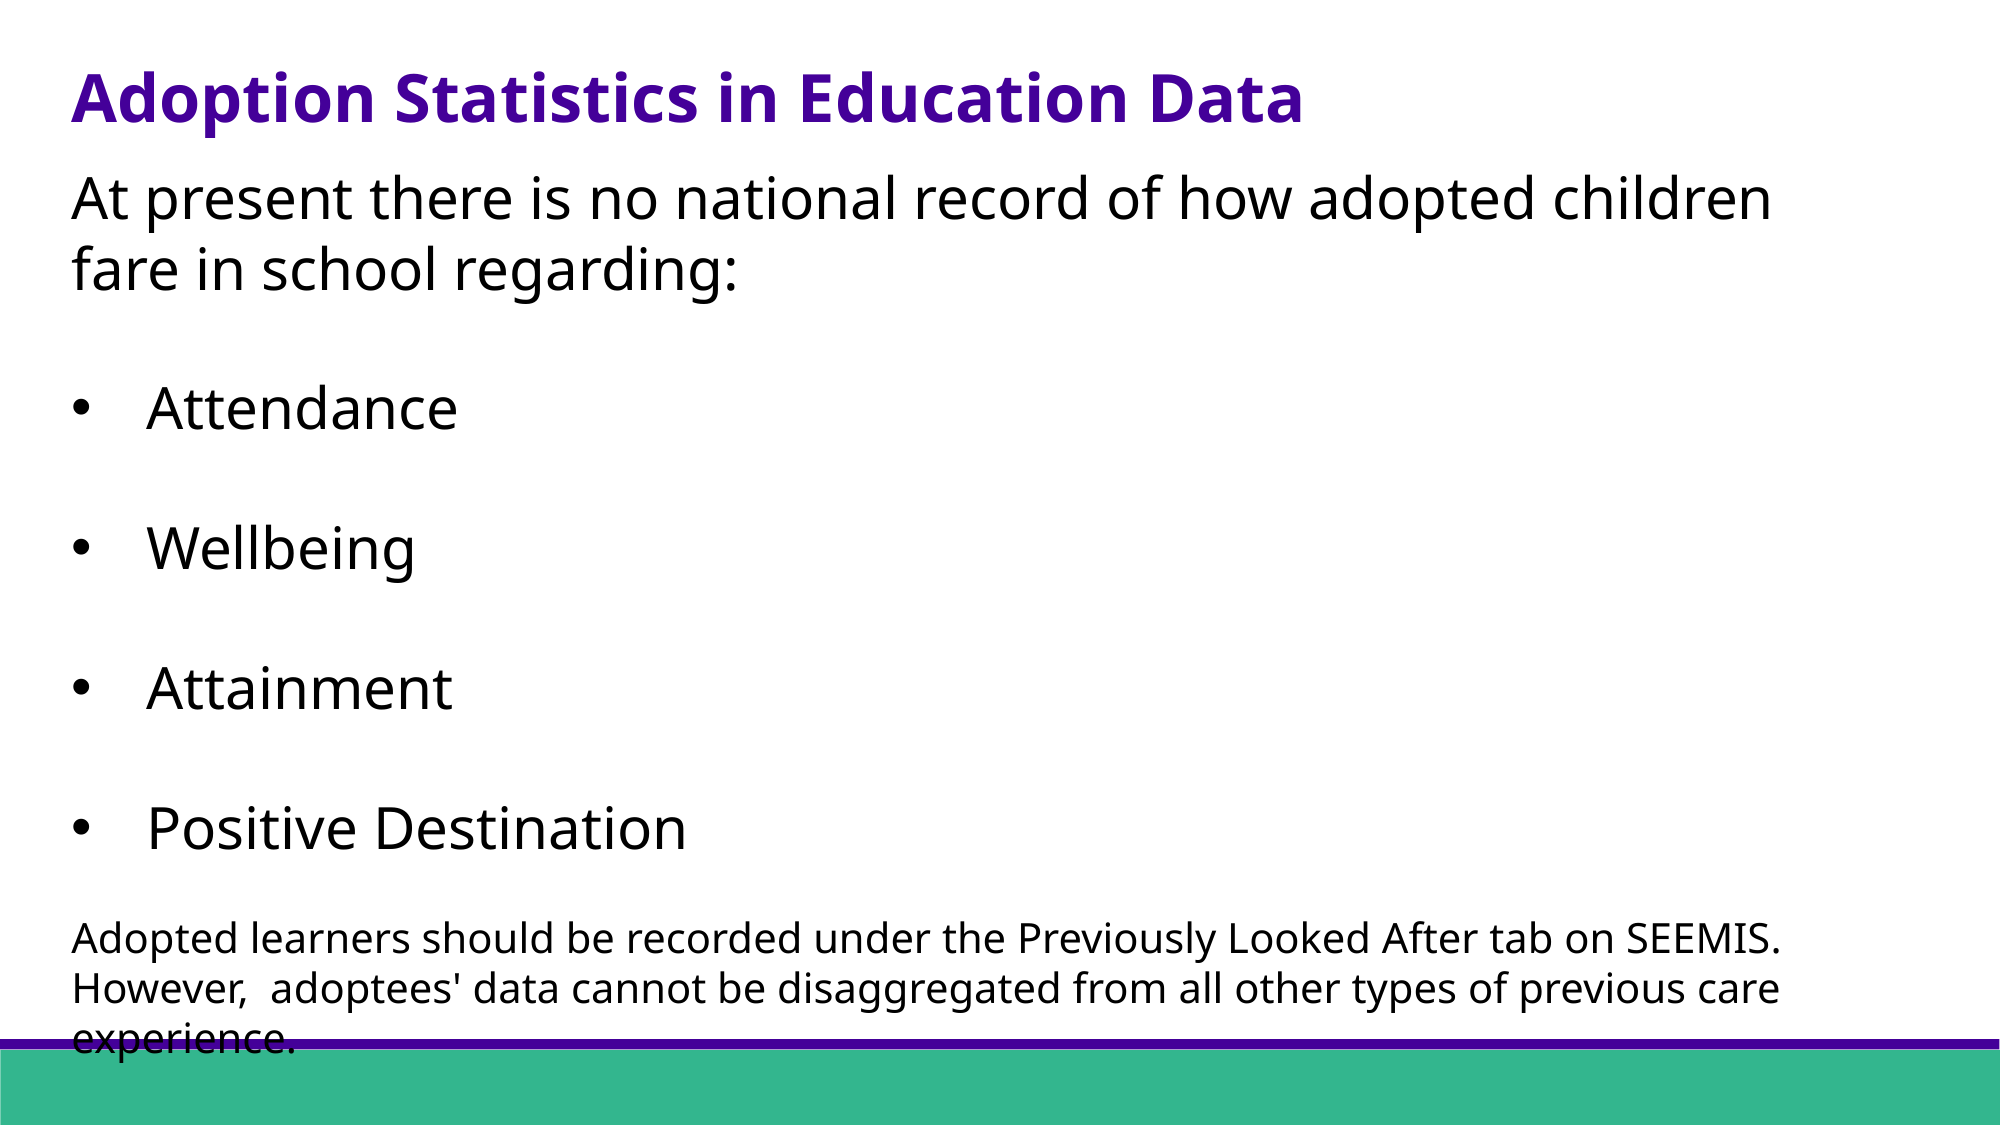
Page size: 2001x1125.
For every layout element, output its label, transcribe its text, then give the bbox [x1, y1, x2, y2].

text_box At present there is no national record of how adopted children fare in school regarding: Attendance Wellbeing Attainment Positive Destination Adopted learners should be recorded under the Previously Looked After tab on SEEMIS. However, adoptees' data cannot be disaggregated from all other types of previous care experience. [71, 161, 1889, 890]
title Adoption Statistics in Education Data [71, 64, 1779, 143]
